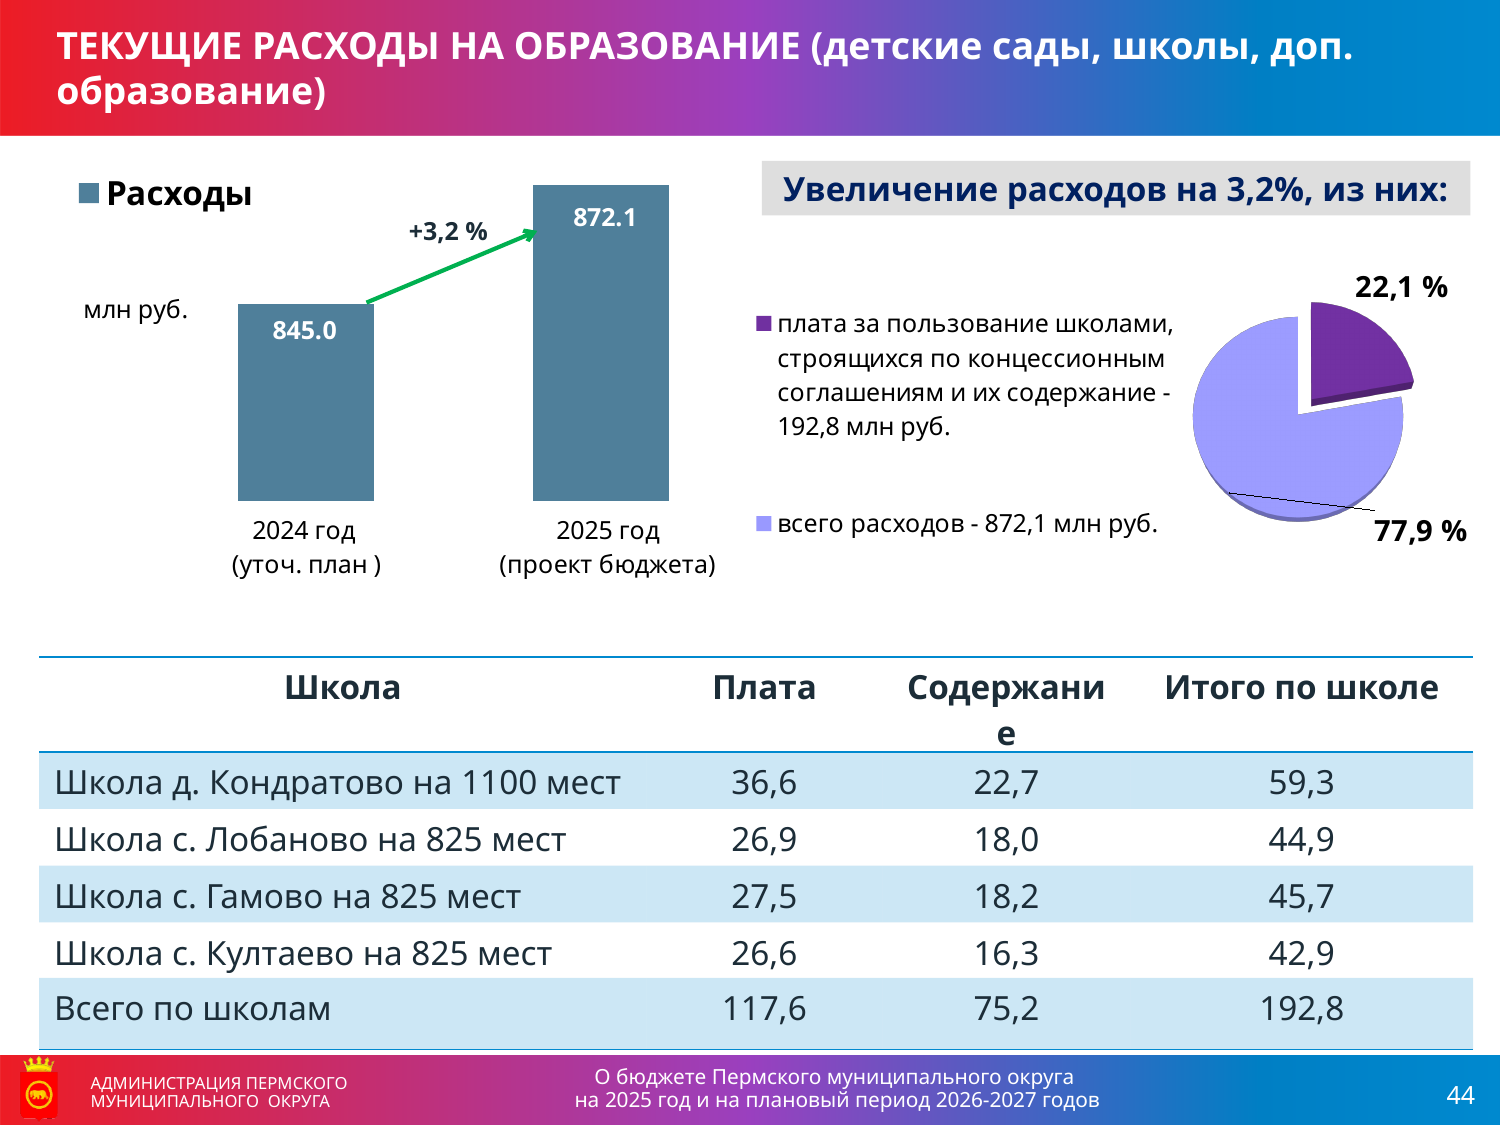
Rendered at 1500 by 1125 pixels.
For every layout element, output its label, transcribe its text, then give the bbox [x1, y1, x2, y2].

table_header Итого по школе [1131, 658, 1473, 751]
list АДМИНИСТРАЦИЯ ПЕРМСКОГО МУНИЦИПАЛЬНОГО ОКРУГА [75, 1065, 386, 1121]
text_box Увеличение расходов на 3,2%, из них: [761, 160, 1471, 216]
table_cell 75,2 [883, 978, 1131, 1049]
table_cell Школа с. Гамово на 825 мест [39, 866, 646, 923]
table_cell Школа с. Култаево на 825 мест [39, 923, 646, 978]
table_cell 22,7 [883, 753, 1131, 809]
chart [756, 231, 1471, 620]
table_cell 59,3 [1131, 753, 1473, 809]
table_cell 36,6 [646, 753, 883, 809]
table_cell Школа д. Кондратово на 1100 мест [39, 753, 646, 809]
table_cell 42,9 [1131, 923, 1473, 978]
picture [0, 1055, 1315, 1125]
table_header Школа [39, 658, 646, 751]
table_cell 16,3 [883, 923, 1131, 978]
table_cell 26,6 [646, 923, 883, 978]
picture [0, 0, 1315, 136]
list ТЕКУЩИЕ РАСХОДЫ НА ОБРАЗОВАНИЕ (детские сады, школы, доп. образование) [41, 8, 1459, 126]
table_cell 27,5 [646, 866, 883, 923]
table_cell 26,9 [646, 809, 883, 866]
table_cell Школа с. Лобаново на 825 мест [39, 809, 646, 866]
table_cell 18,0 [883, 809, 1131, 866]
table_header Плата [646, 658, 883, 751]
table_cell 192,8 [1131, 978, 1473, 1049]
list О бюджете Пермского муниципального округа на 2025 год и на плановый период 2026-2027 годов [400, 1056, 1274, 1123]
table_cell 18,2 [883, 866, 1131, 923]
table_cell Всего по школам [39, 978, 646, 1049]
table_cell 44,9 [1131, 809, 1473, 866]
table_cell 117,6 [646, 978, 883, 1049]
table_cell 45,7 [1131, 866, 1473, 923]
chart [53, 148, 750, 619]
table_header Содержание [883, 658, 1131, 751]
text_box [366, 230, 538, 303]
